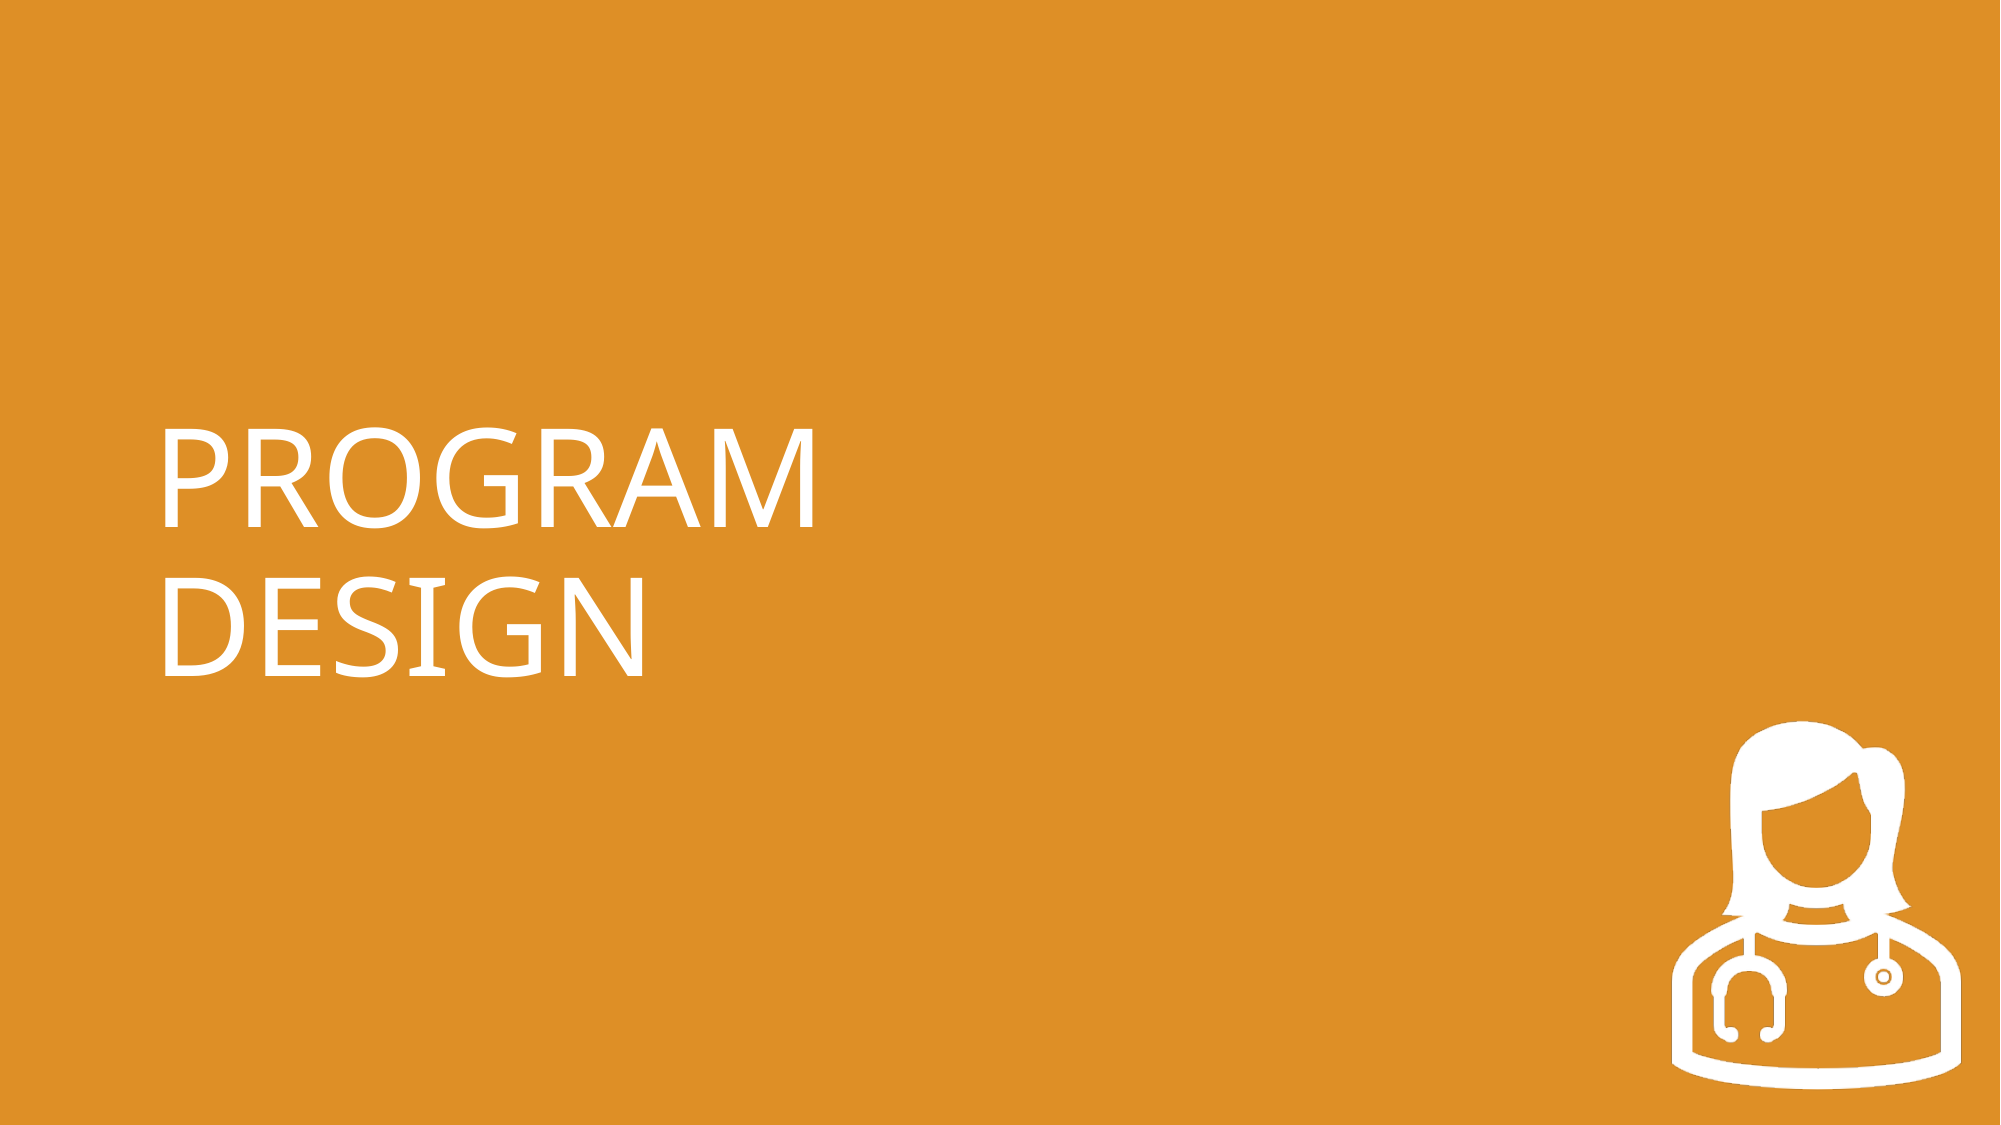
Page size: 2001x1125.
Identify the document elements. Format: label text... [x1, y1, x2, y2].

picture [1594, 681, 2000, 1125]
title Program design [137, 59, 1349, 1055]
